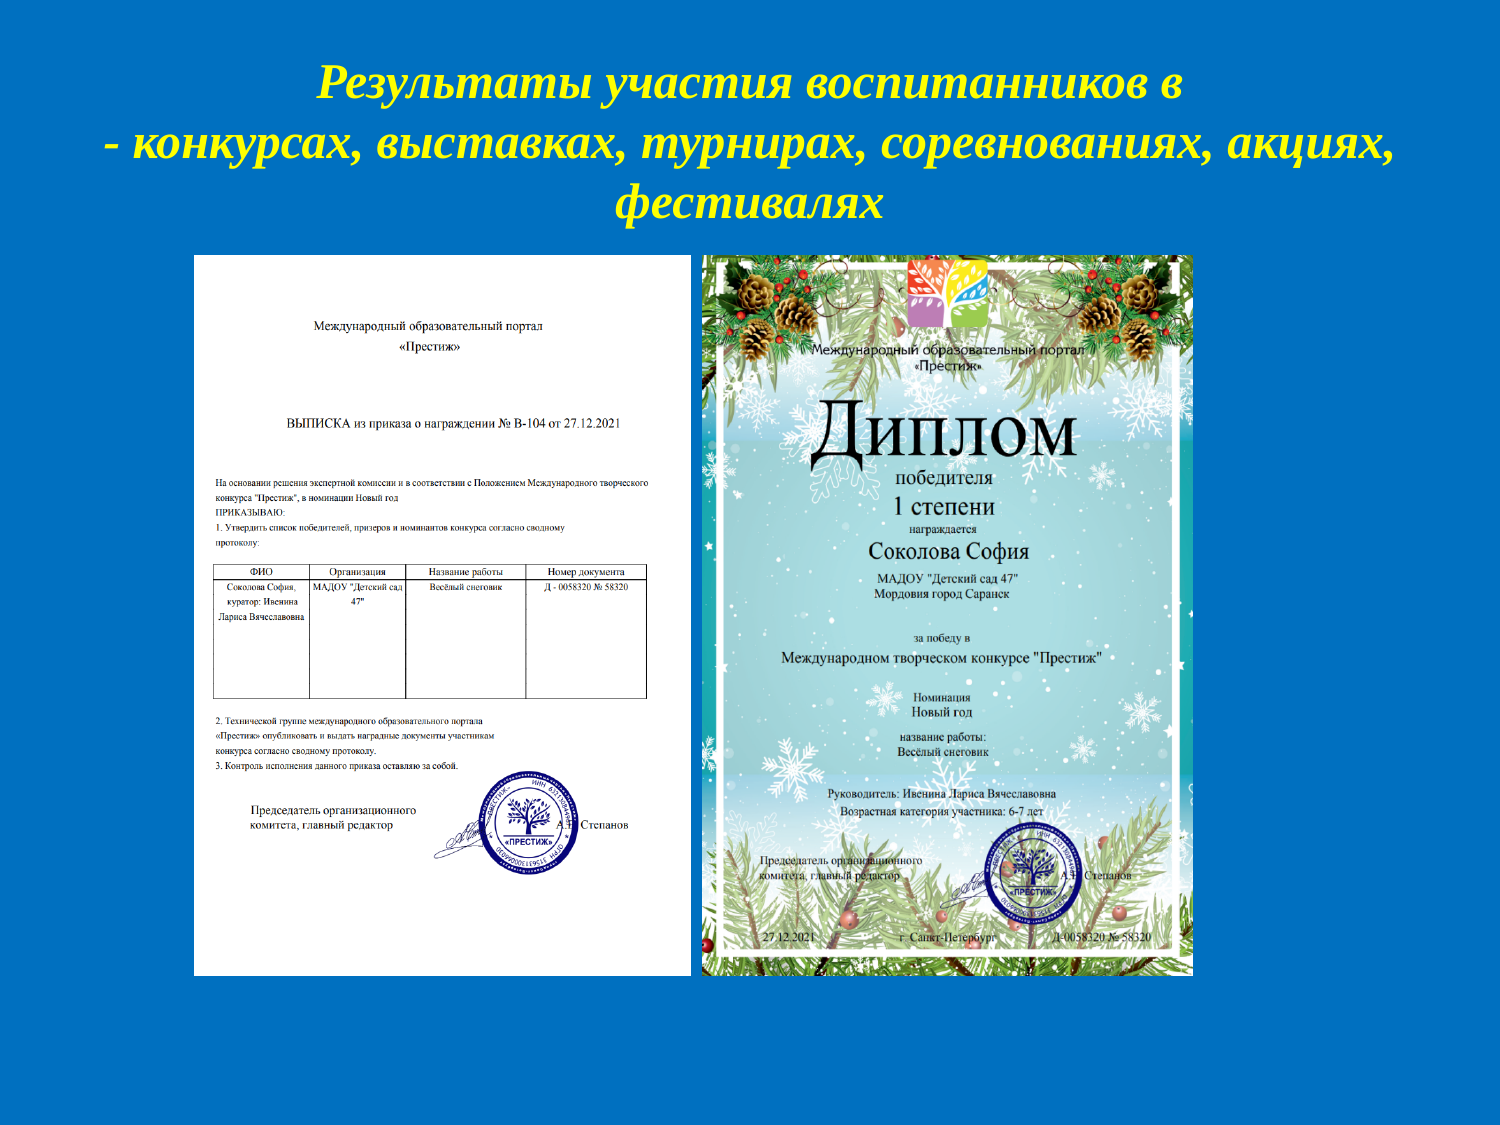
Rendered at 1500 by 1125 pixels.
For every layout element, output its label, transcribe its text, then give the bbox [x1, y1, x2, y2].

title Результаты участия воспитанников в - конкурсах, выставках, турнирах, соревнованиях, акциях, фестивалях [75, 45, 1425, 233]
picture [194, 255, 692, 977]
picture [702, 255, 1193, 977]
